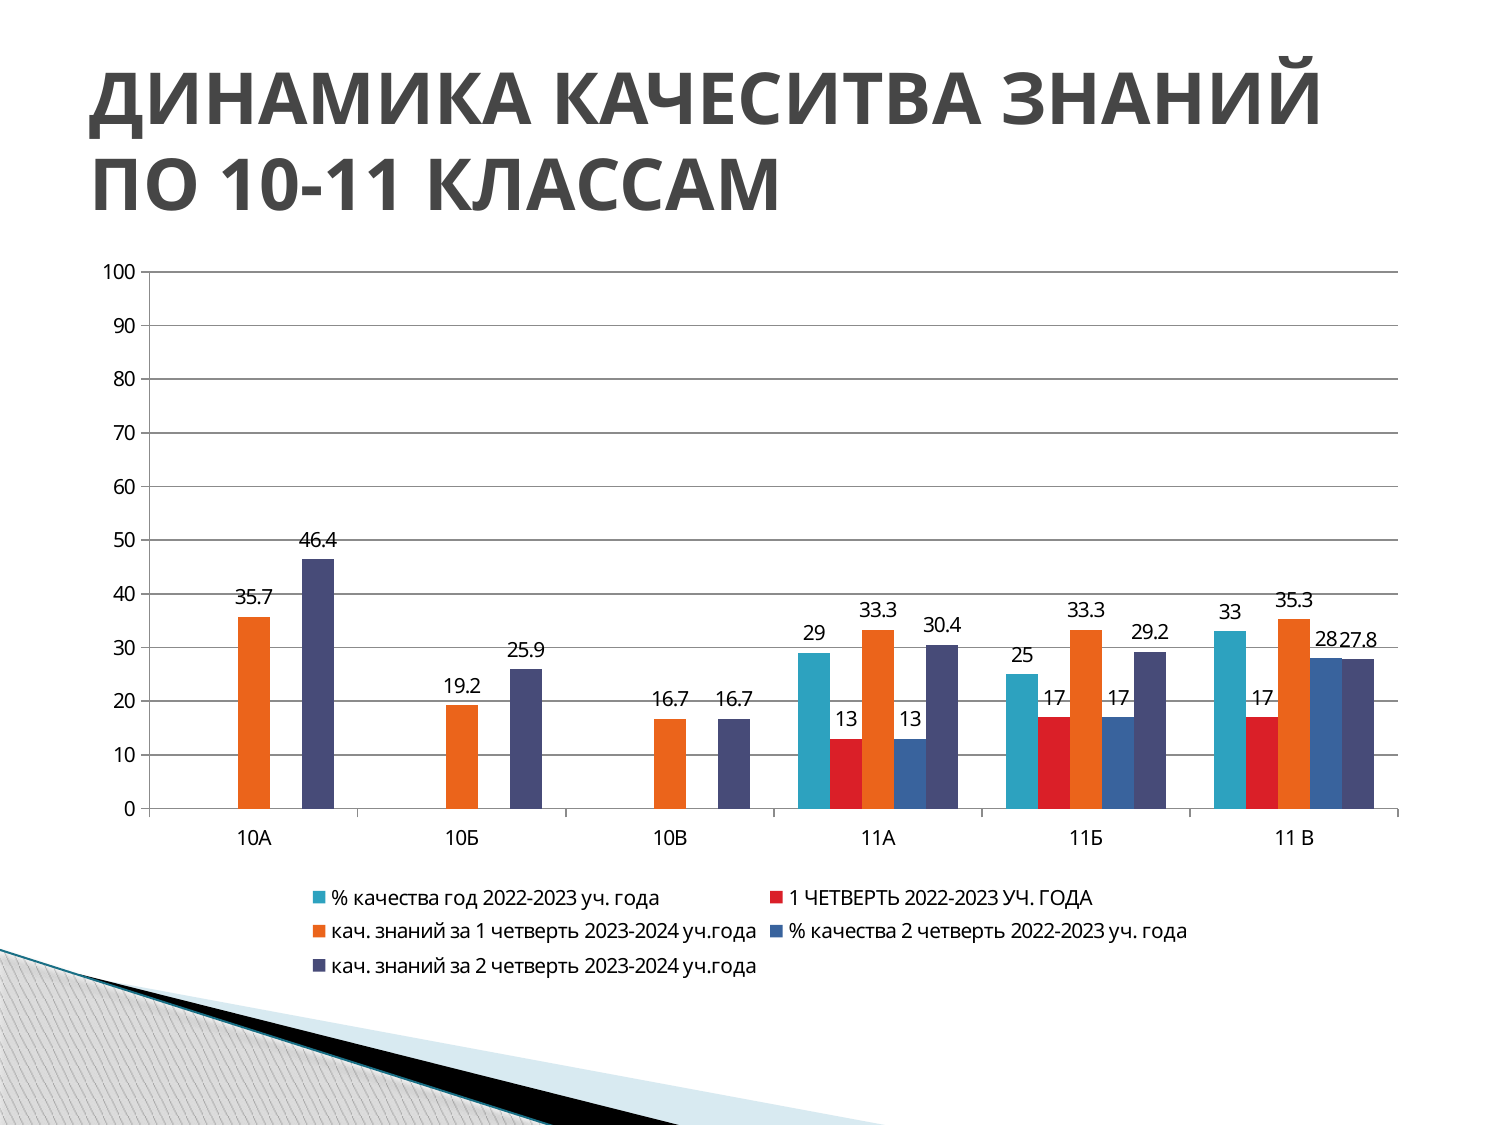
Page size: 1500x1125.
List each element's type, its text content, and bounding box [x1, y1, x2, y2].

title ДИНАМИКА КАЧЕСИТВА ЗНАНИЙ ПО 10-11 КЛАССАМ [75, 45, 1425, 233]
chart [74, 242, 1426, 986]
